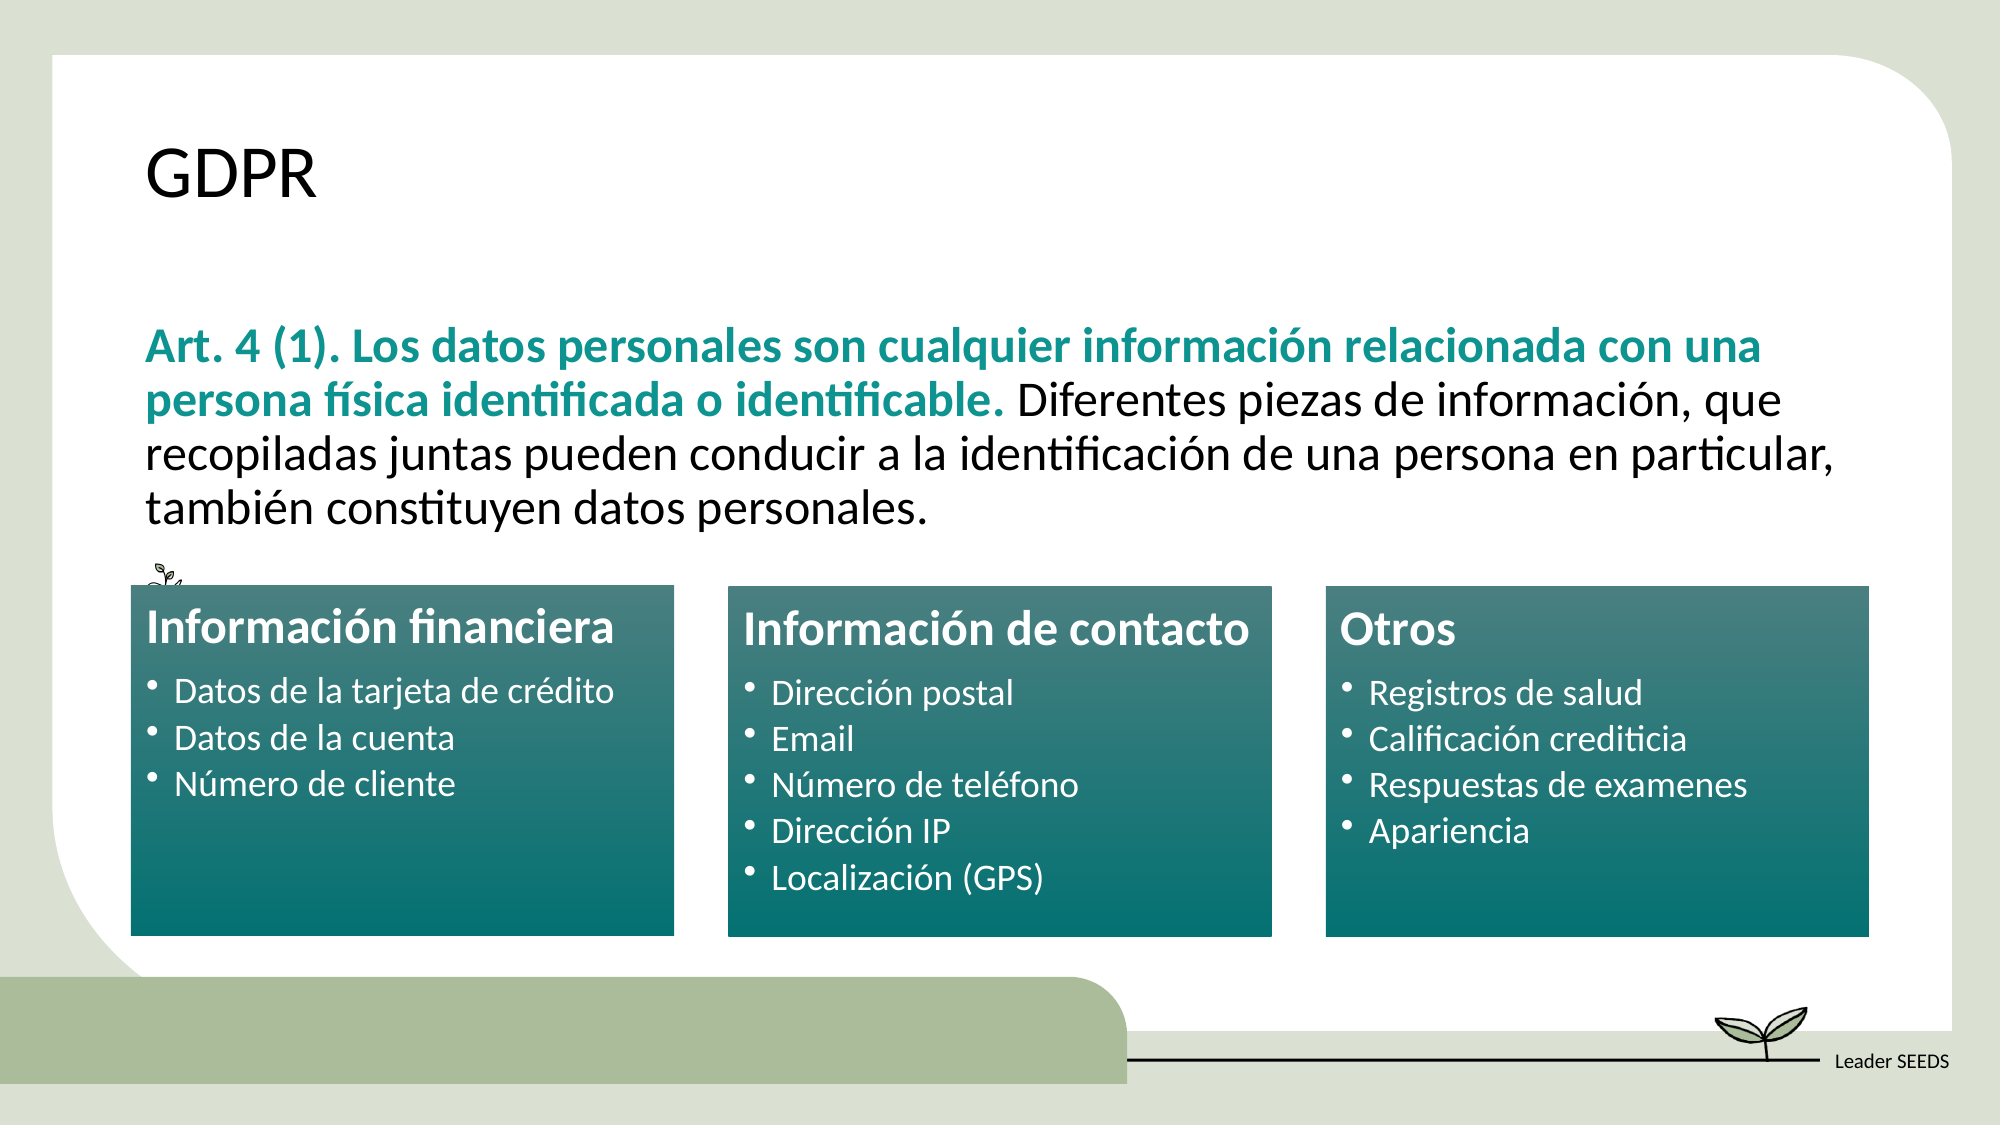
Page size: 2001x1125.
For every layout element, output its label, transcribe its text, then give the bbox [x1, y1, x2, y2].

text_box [130, 501, 1870, 1023]
list GDPR [130, 124, 1869, 257]
list Art. 4 (1). Los datos personales son cualquier información relacionada con una persona física identificada o identificable. Diferentes piezas de información, que recopiladas juntas pueden conducir a la identificación de una persona en particular, también constituyen datos personales. [130, 311, 1869, 501]
